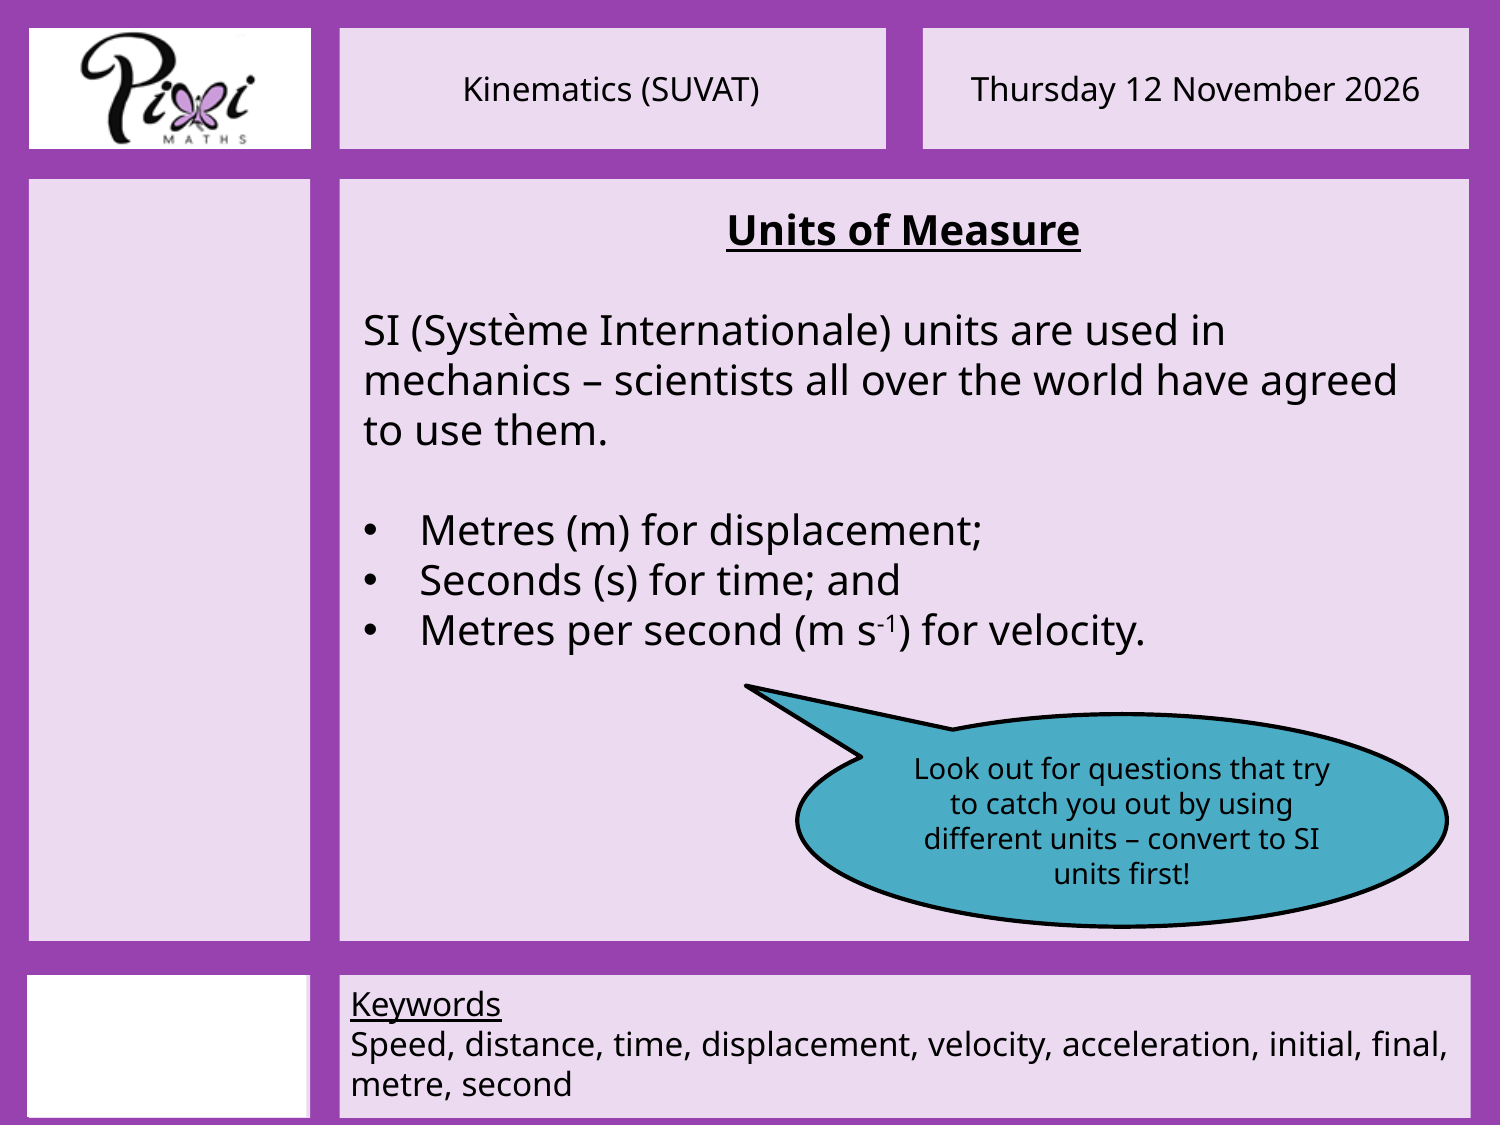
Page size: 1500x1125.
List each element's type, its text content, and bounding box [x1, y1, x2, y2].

text_box Units of Measure SI (Système Internationale) units are used in mechanics – scientists all over the world have agreed to use them. Metres (m) for displacement; Seconds (s) for time; and Metres per second (m s-1) for velocity. [348, 196, 1459, 662]
text_box Look out for questions that try to catch you out by using different units – convert to SI units first! [743, 683, 1450, 929]
picture [0, 0, 1500, 1125]
